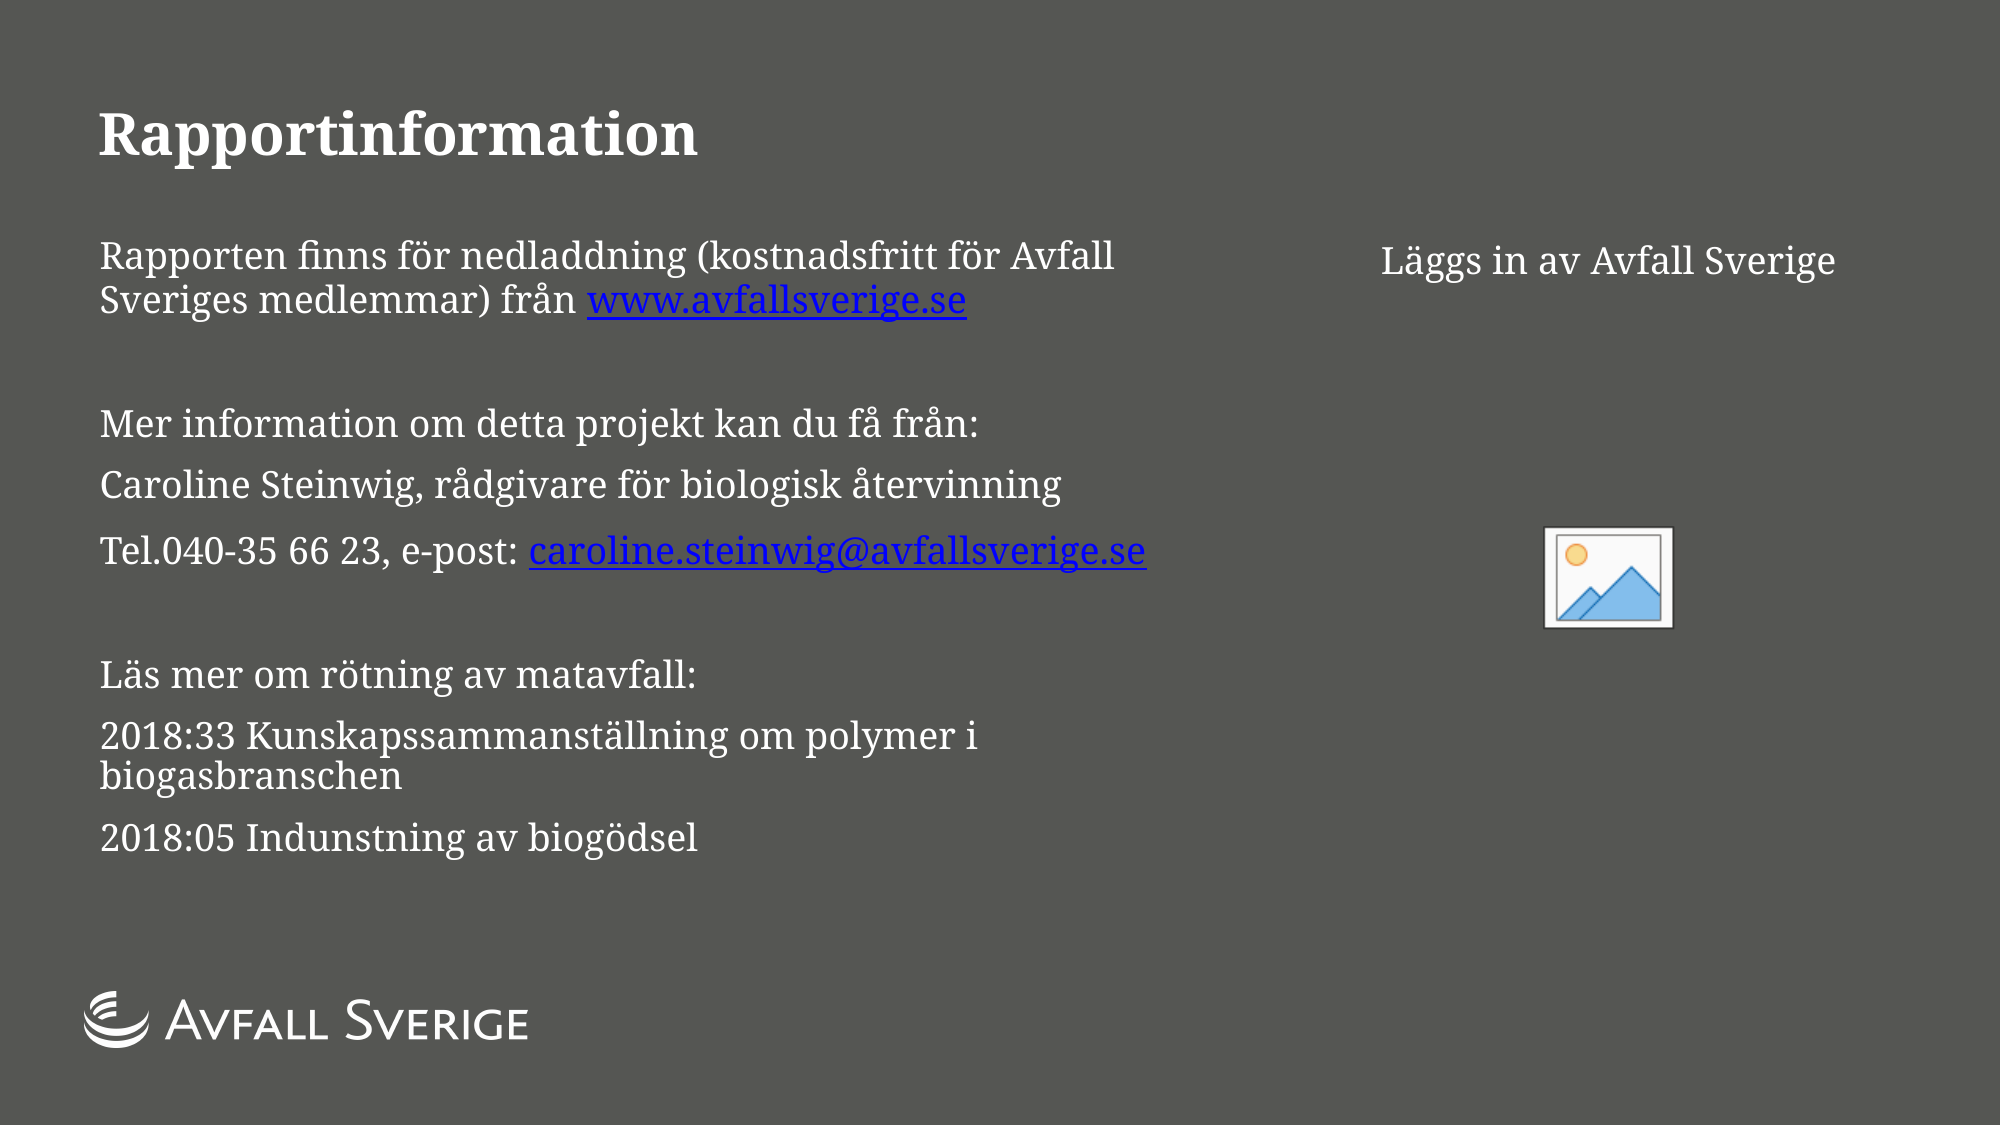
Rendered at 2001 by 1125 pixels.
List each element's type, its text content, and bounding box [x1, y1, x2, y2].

picture [1302, 229, 1916, 928]
list Rapporten finns för nedladdning (kostnadsfritt för Avfall Sveriges medlemmar) från www.avfallsverige.se Mer information om detta projekt kan du få från: Caroline Steinwig, rådgivare för biologisk återvinning Tel.040-35 66 23, e-post: caroline.steinwig@avfallsverige.se Läs mer om rötning av matavfall: 2018:33 Kunskapssammanställning om polymer i biogasbranschen 2018:05 Indunstning av biogödsel [84, 229, 1235, 928]
title Rapportinformation [83, 84, 1235, 189]
picture [84, 991, 528, 1048]
